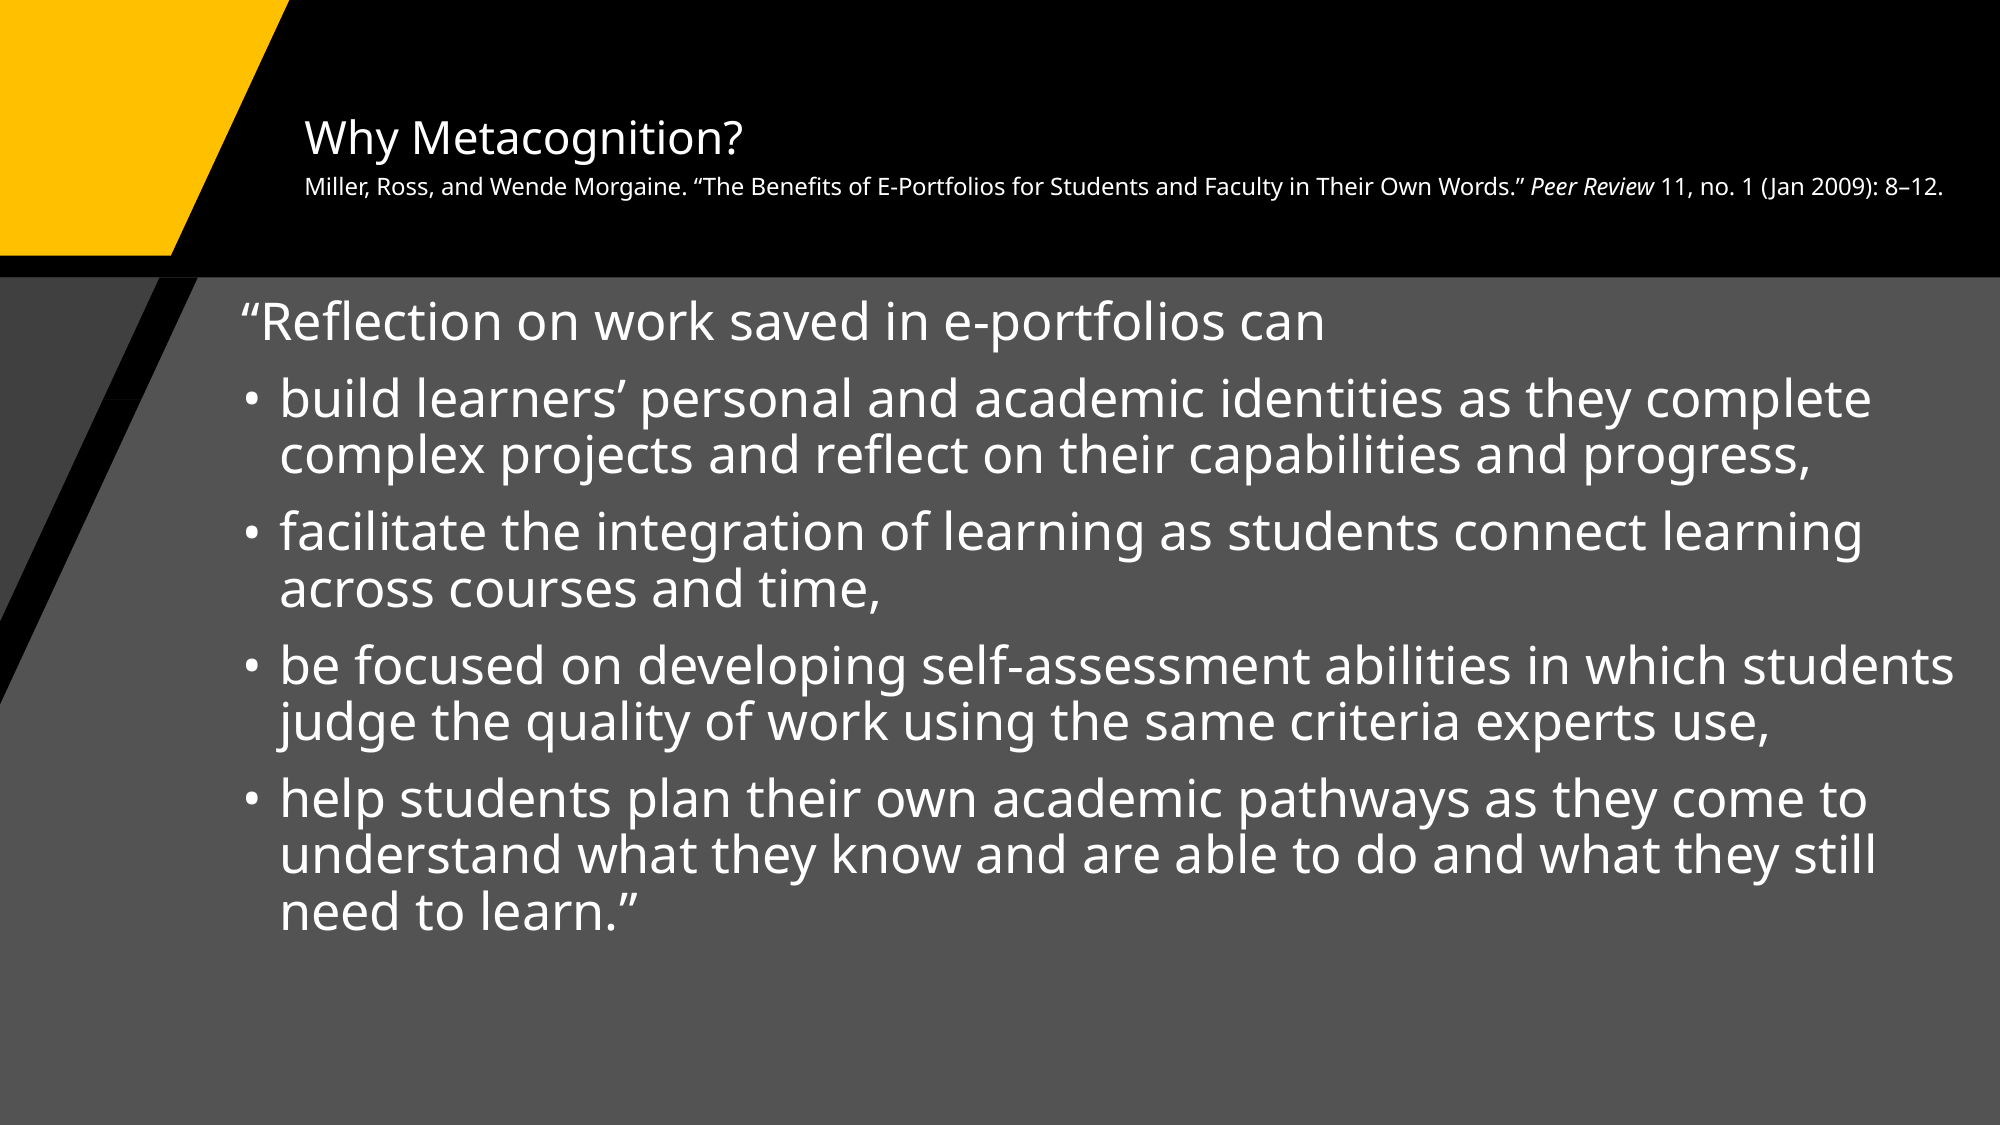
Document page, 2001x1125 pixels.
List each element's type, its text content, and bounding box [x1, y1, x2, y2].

text_box [0, 277, 160, 622]
title Why Metacognition? Miller, Ross, and Wende Morgaine. “The Benefits of E-Portfolios for Students and Faculty in Their Own Words.” Peer Review 11, no. 1 (Jan 2009): 8–12. [289, 104, 1986, 277]
list “Reflection on work saved in e-portfolios can build learners’ personal and academic identities as they complete complex projects and reflect on their capabilities and progress, facilitate the integration of learning as students connect learning across courses and time, be focused on developing self-assessment abilities in which students judge the quality of work using the same criteria experts use, help students plan their own academic pathways as they come to understand what they know and are able to do and what they still need to learn.” [226, 288, 1986, 997]
text_box [0, 0, 290, 256]
text_box [0, 277, 2000, 1125]
